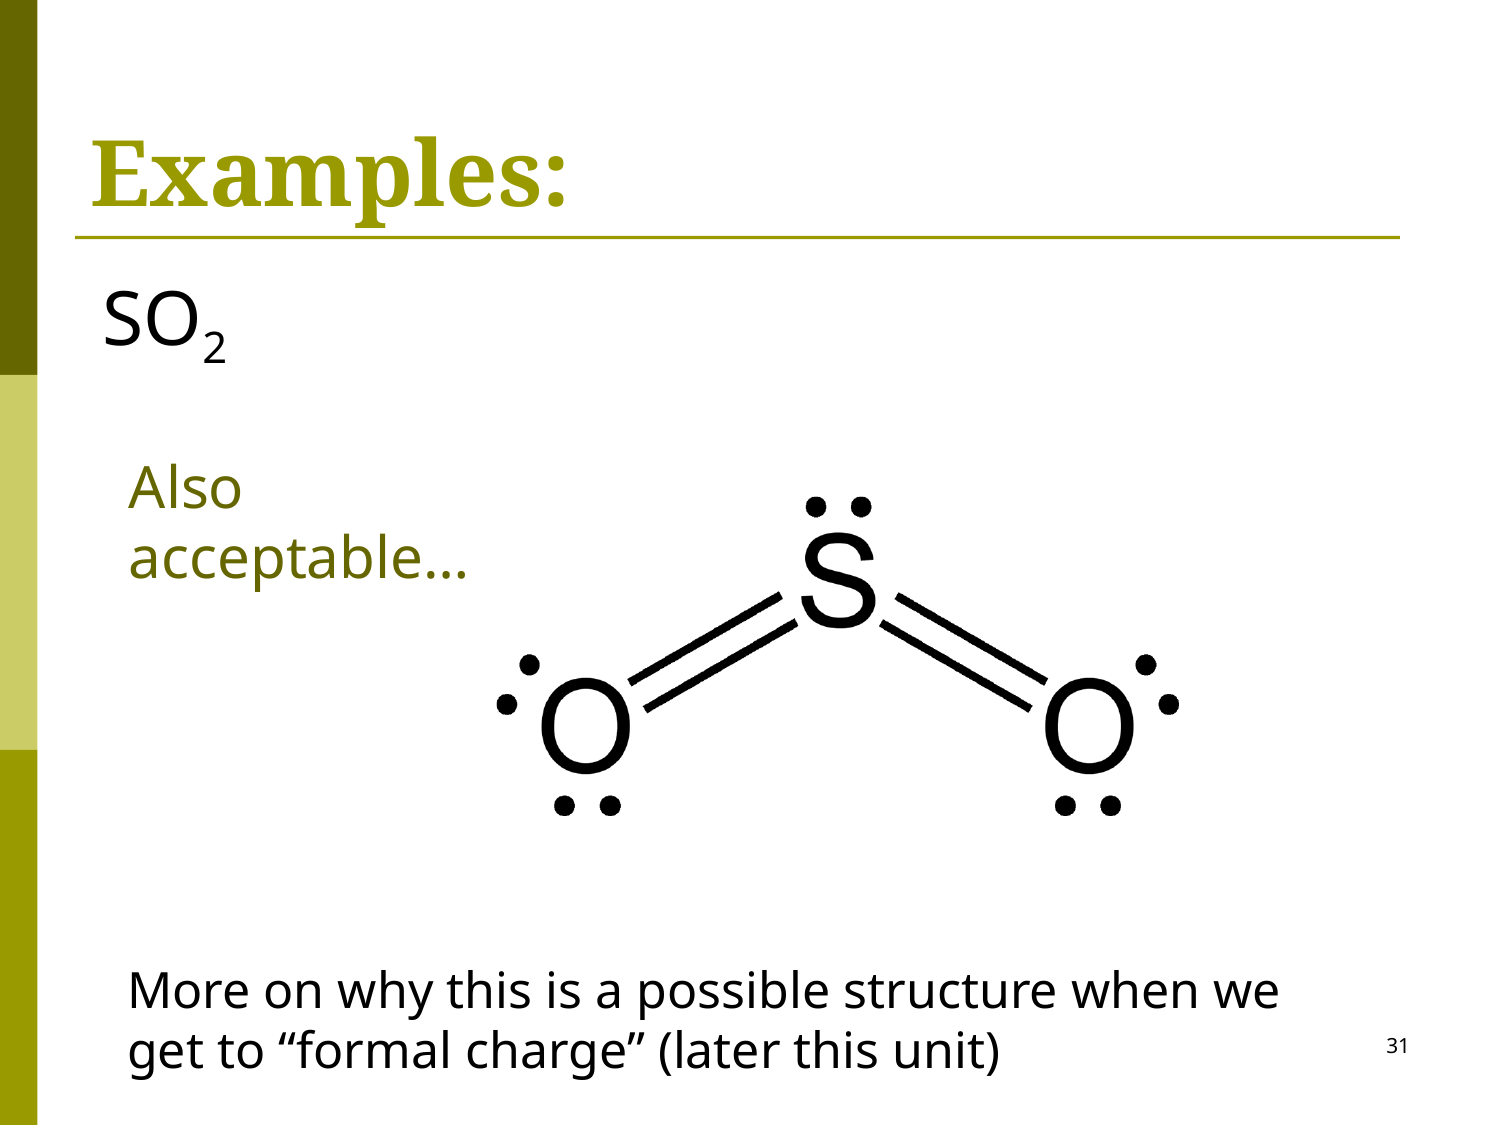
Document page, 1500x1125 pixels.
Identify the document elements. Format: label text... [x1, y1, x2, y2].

slide_number 31 [1074, 1025, 1425, 1100]
title Examples: [75, 45, 1425, 233]
picture [462, 462, 1213, 850]
text_box Also acceptable… [113, 443, 508, 598]
list SO2 [87, 262, 313, 450]
text_box More on why this is a possible structure when we get to “formal charge” (later this unit) [112, 951, 1363, 1086]
